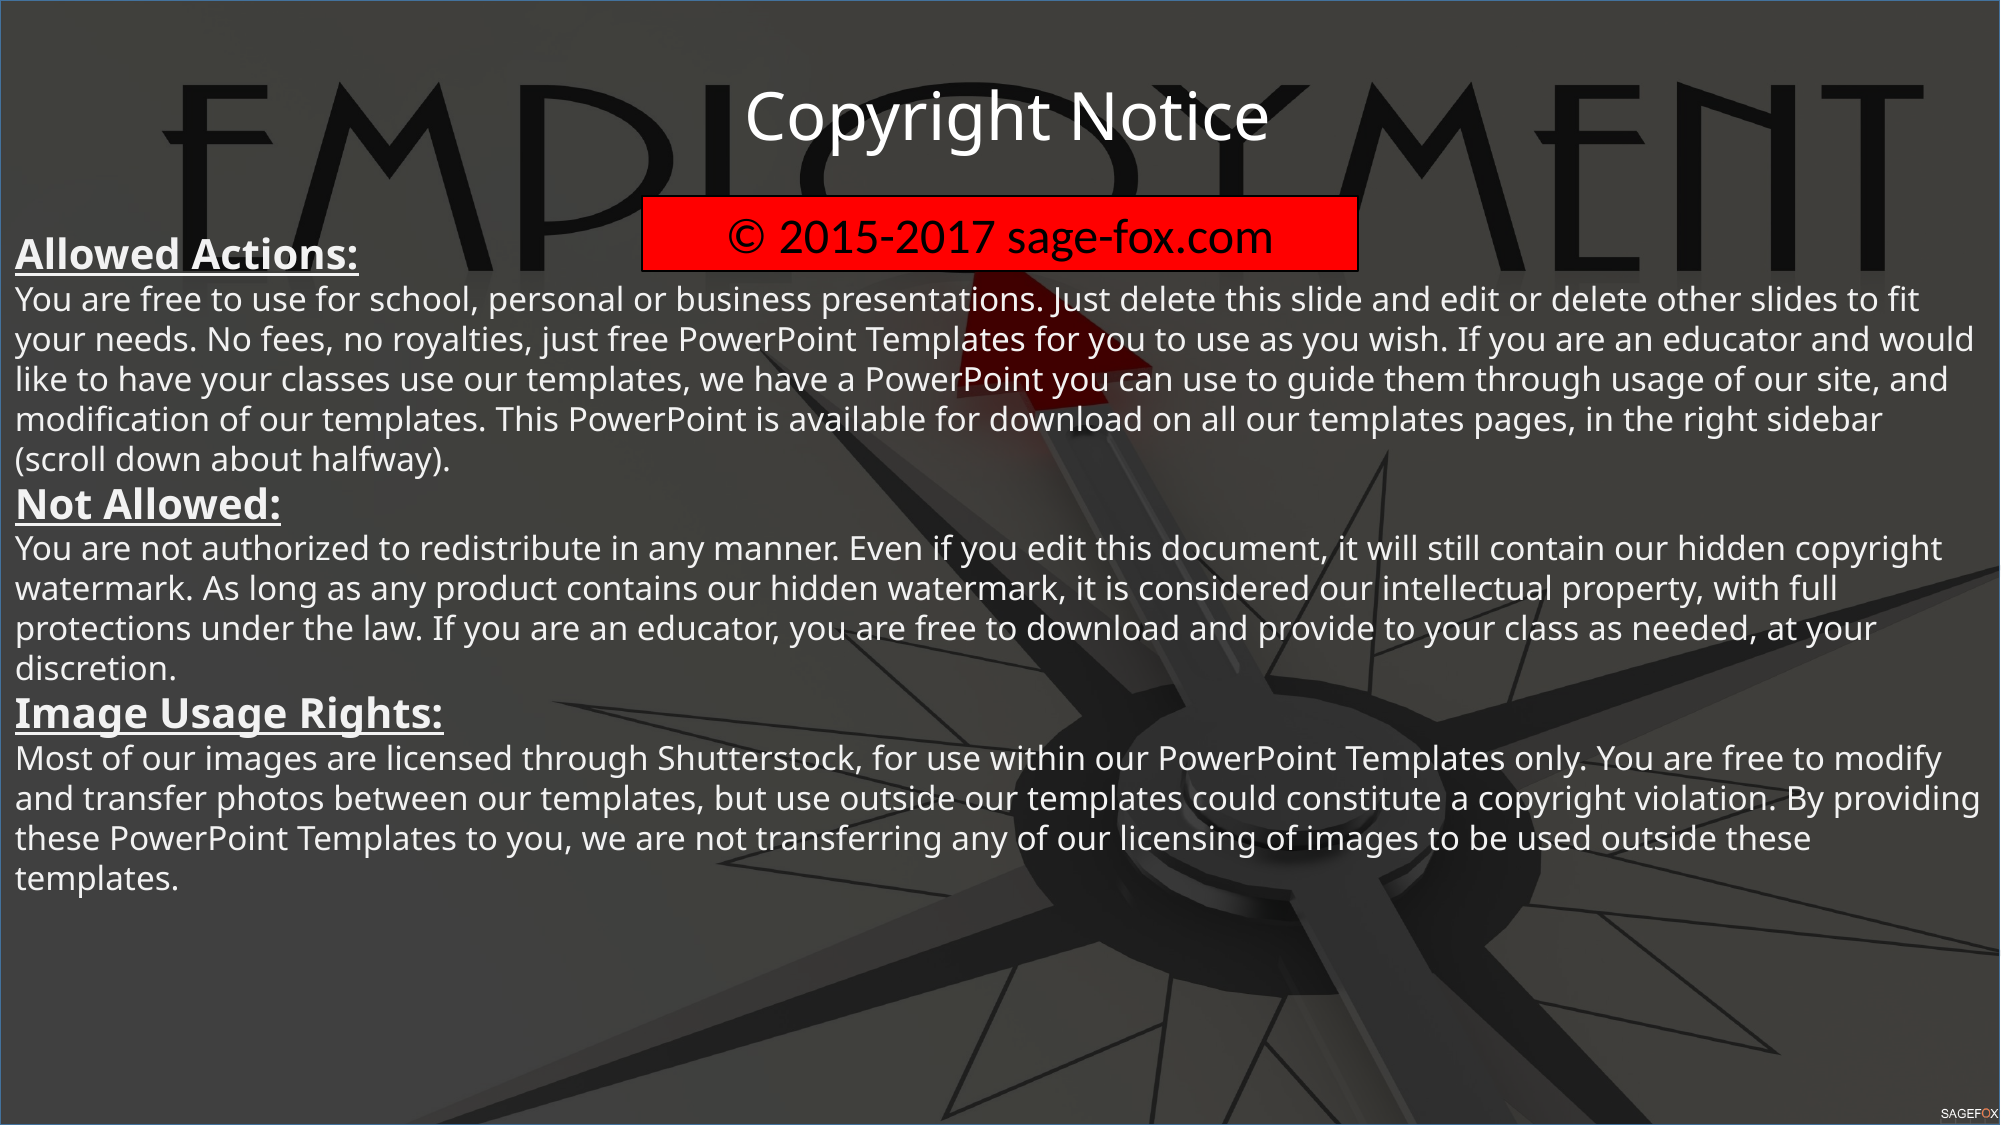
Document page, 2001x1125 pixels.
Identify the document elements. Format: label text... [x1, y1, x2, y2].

text_box Allowed Actions: You are free to use for school, personal or business presentations. Just delete this slide and edit or delete other slides to fit your needs. No fees, no royalties, just free PowerPoint Templates for you to use as you wish. If you are an educator and would like to have your classes use our templates, we have a PowerPoint you can use to guide them through usage of our site, and modification of our templates. This PowerPoint is available for download on all our templates pages, in the right sidebar (scroll down about halfway). Not Allowed: You are not authorized to redistribute in any manner. Even if you edit this document, it will still contain our hidden copyright watermark. As long as any product contains our hidden watermark, it is considered our intellectual property, with full protections under the law. If you are an educator, you are free to download and provide to your class as needed, at your discretion. Image Usage Rights: Most of our images are licensed through Shutterstock, for use within our PowerPoint Templates only. You are free to modify and transfer photos between our templates, but use outside our templates could constitute a copyright violation. By providing these PowerPoint Templates to you, we are not transferring any of our licensing of images to be used outside these templates. [0, 0, 2000, 1125]
title Copyright Notice [493, 60, 1524, 178]
text_box © 2015-2017 sage-fox.com [641, 196, 1358, 272]
